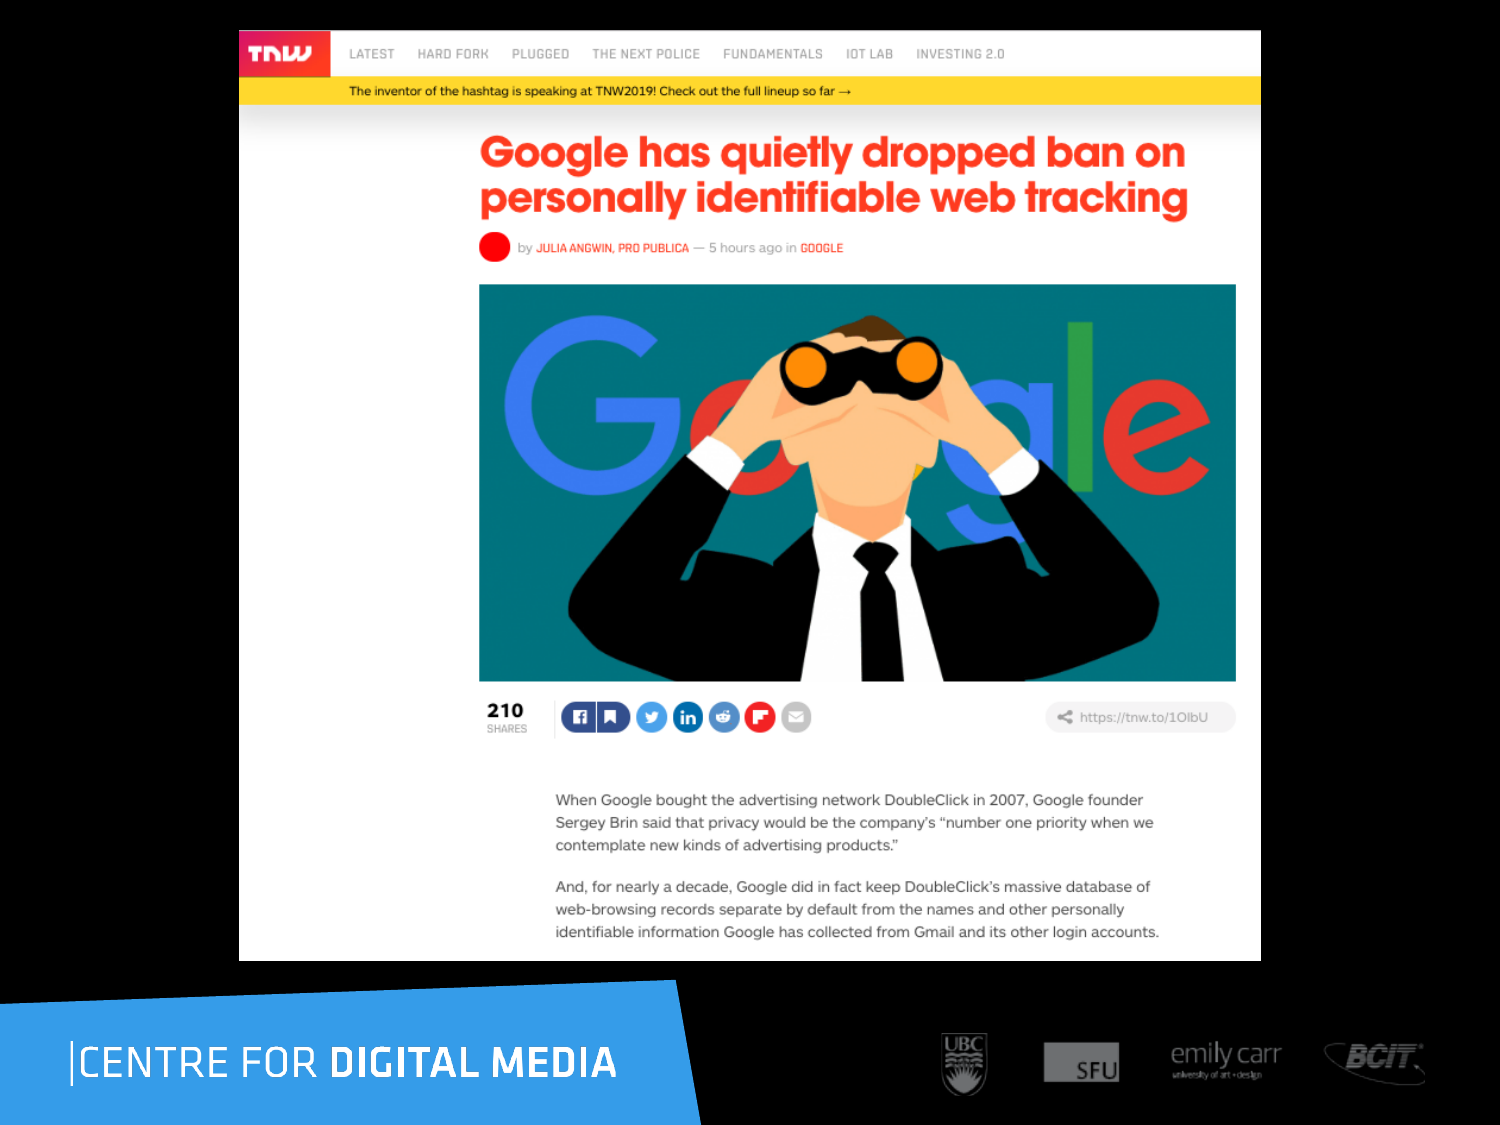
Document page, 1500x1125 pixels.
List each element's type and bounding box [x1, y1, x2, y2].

picture [239, 30, 1261, 961]
